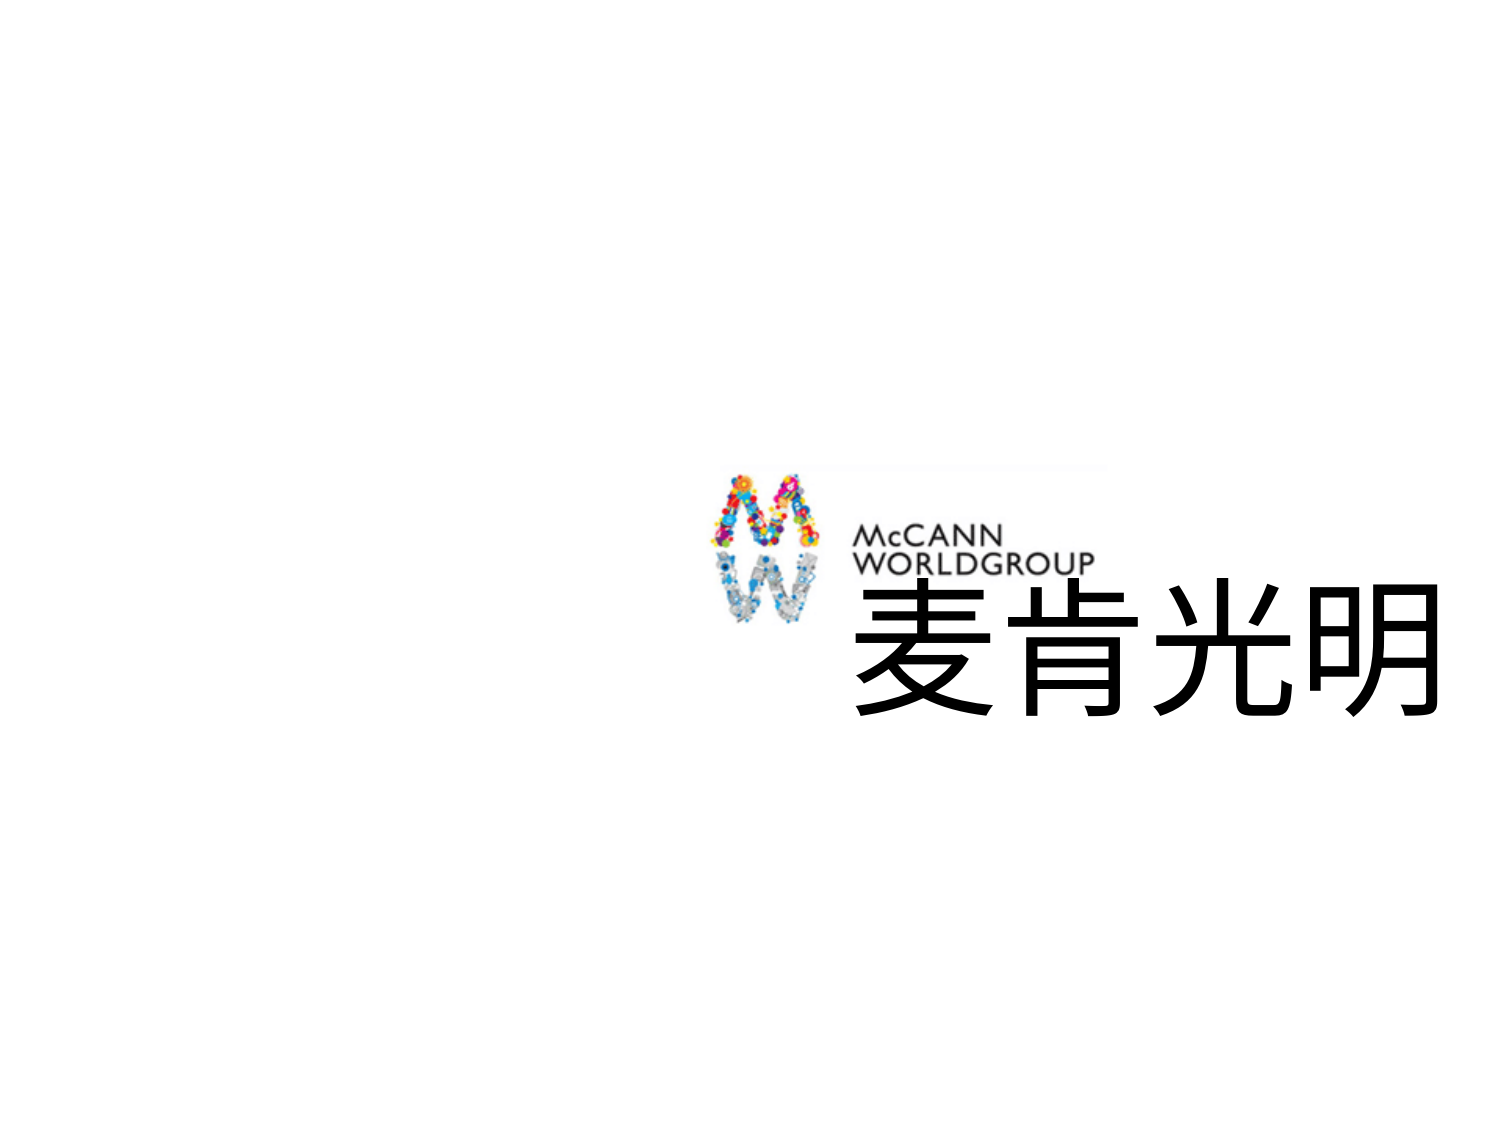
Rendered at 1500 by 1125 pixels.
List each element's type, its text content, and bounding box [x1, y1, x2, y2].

text_box 麦肯光明 [796, 562, 1500, 727]
picture [691, 454, 1123, 633]
